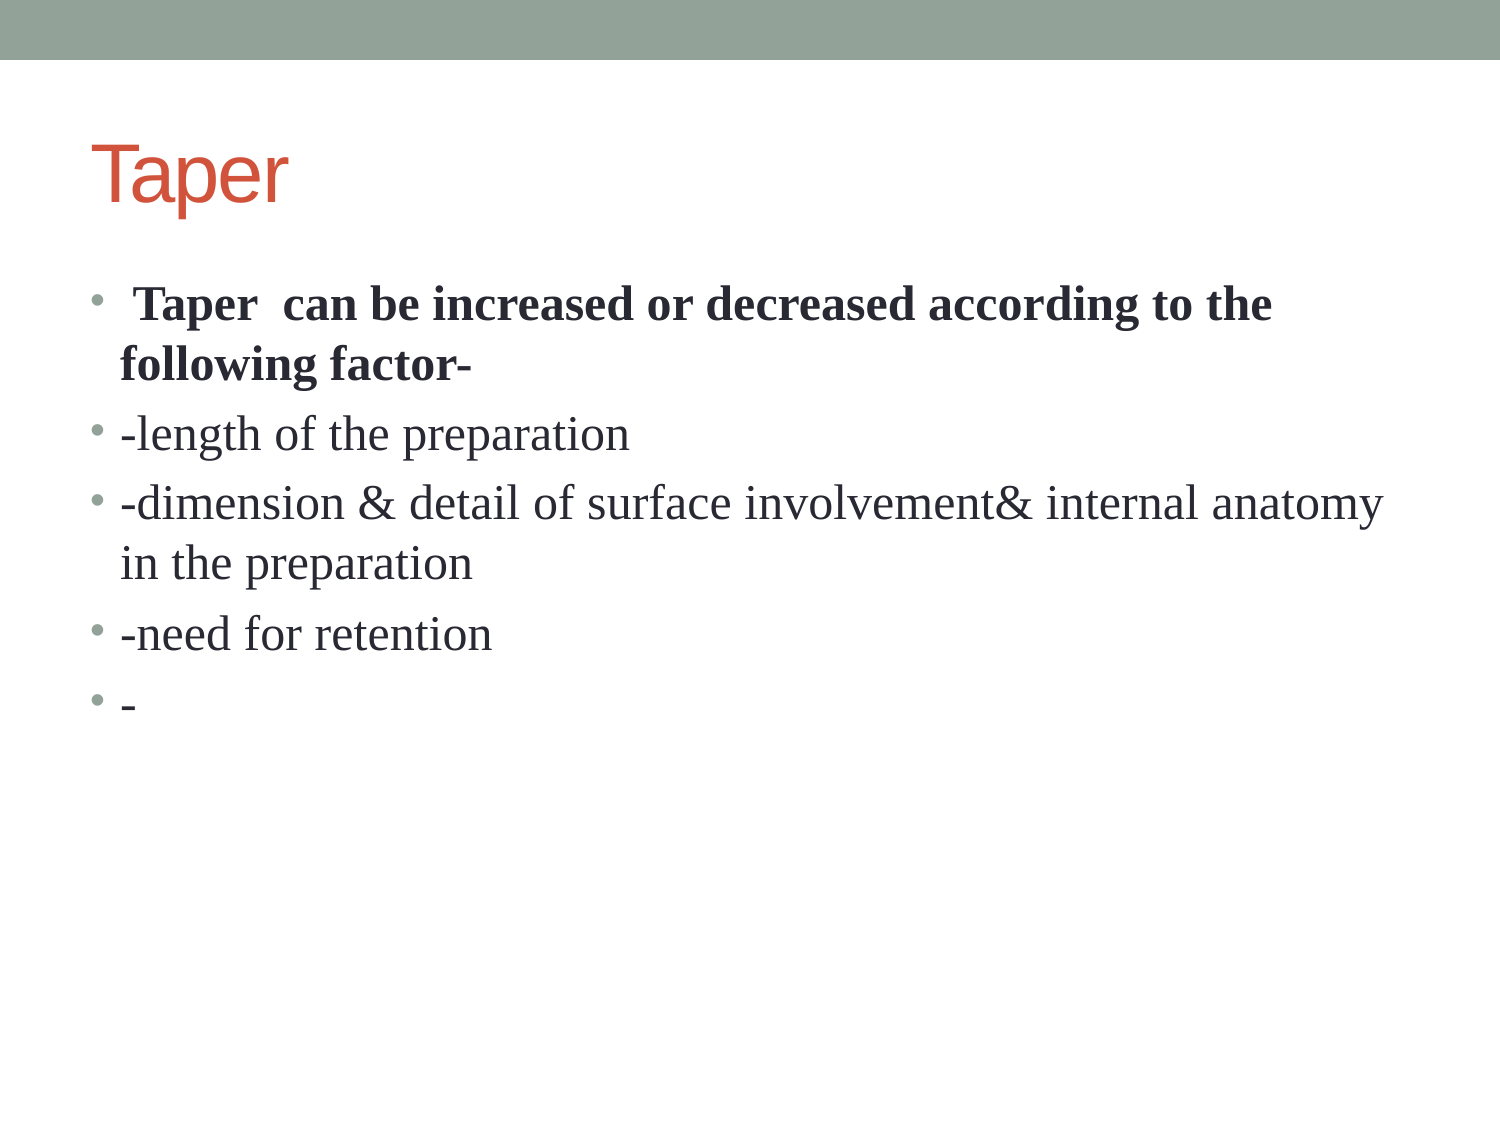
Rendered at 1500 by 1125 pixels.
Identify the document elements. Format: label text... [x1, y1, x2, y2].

list Taper can be increased or decreased according to the following factor- -length of the preparation -dimension & detail of surface involvement& internal anatomy in the preparation -need for retention - [75, 262, 1425, 1063]
title Taper [75, 87, 1425, 250]
